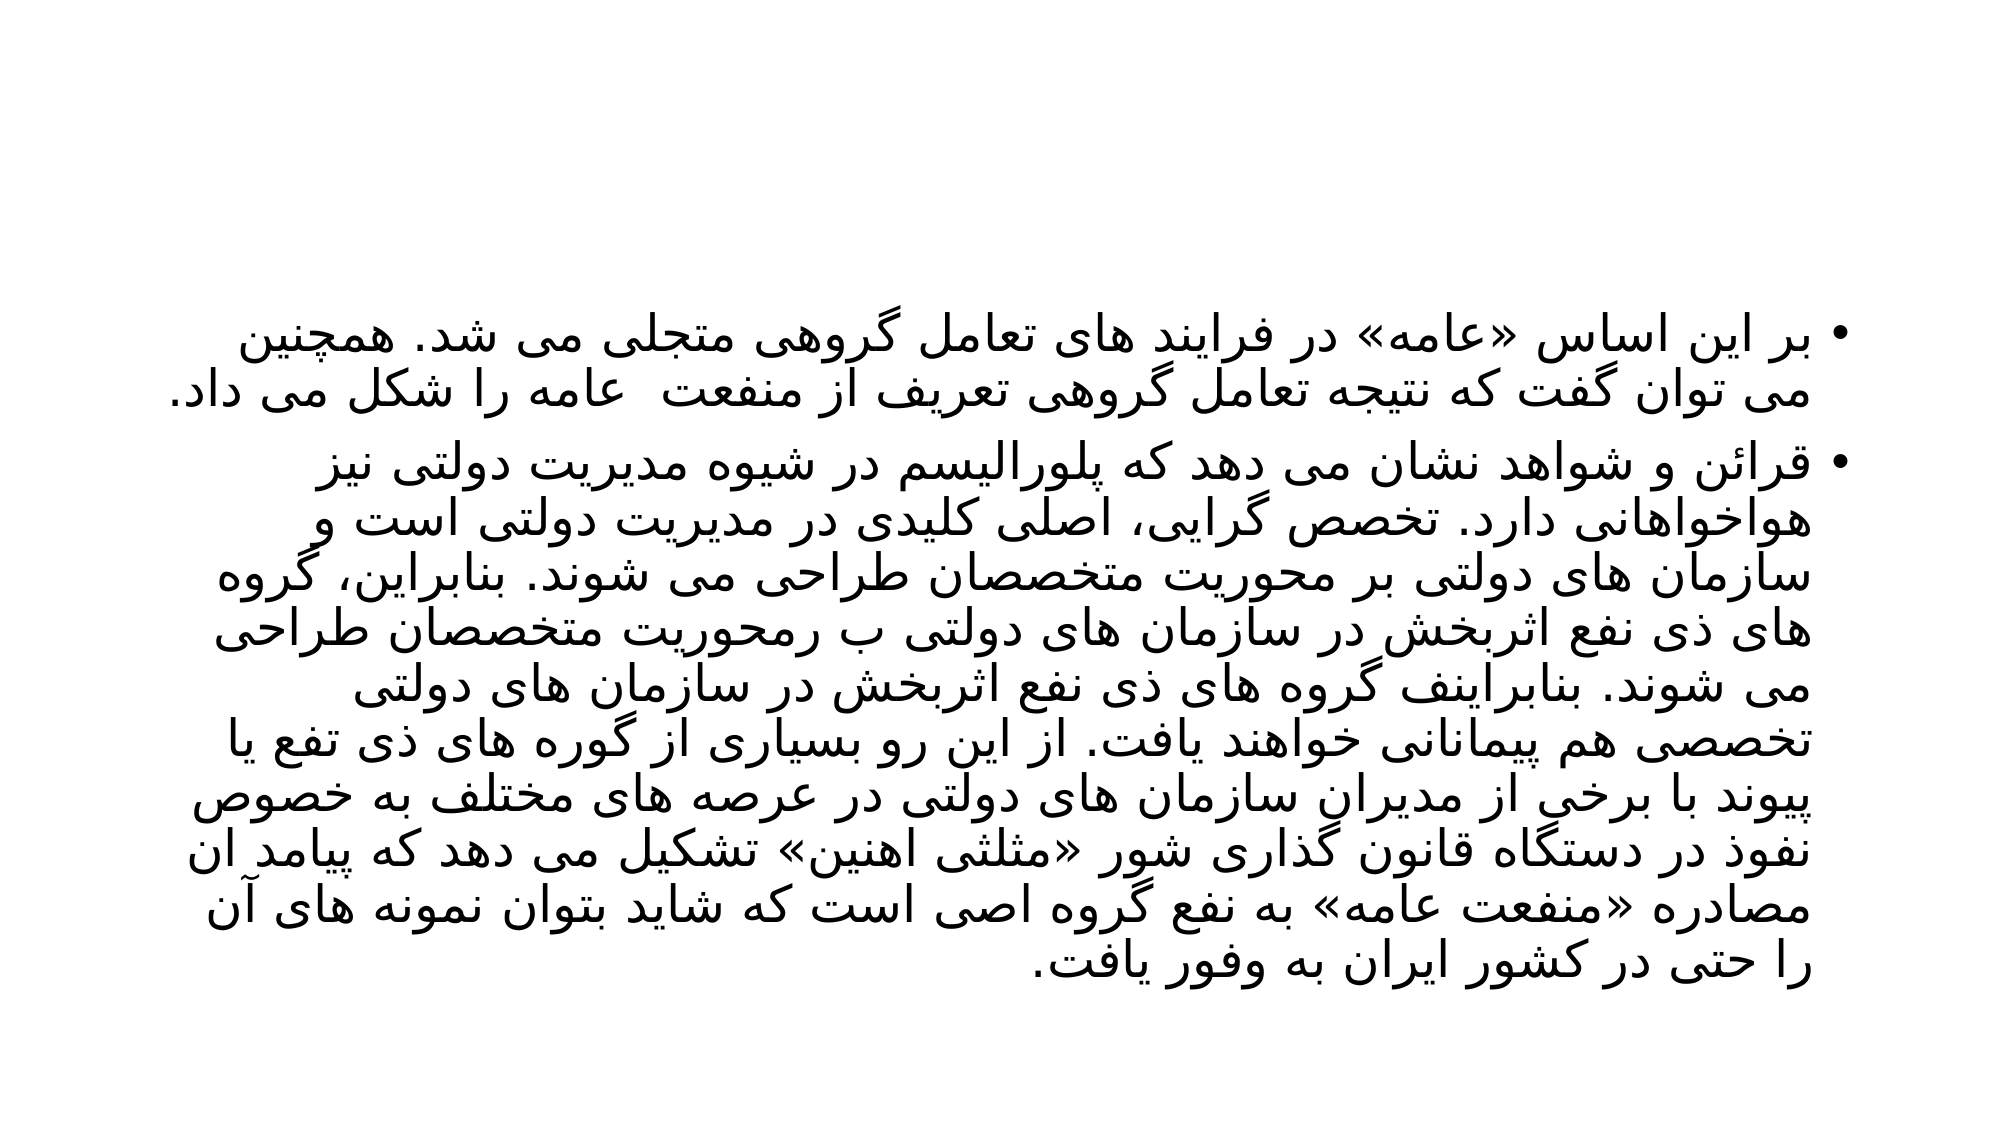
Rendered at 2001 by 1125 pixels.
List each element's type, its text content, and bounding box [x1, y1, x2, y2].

list بر این اساس «عامه» در فرایند های تعامل گروهی متجلی می شد. همچنین می توان گفت که نتیجه تعامل گروهی تعریف از منفعت عامه را شکل می داد. قرائن و شواهد نشان می دهد که پلورالیسم در شیوه مدیریت دولتی نیز هواخواهانی دارد. تخصص گرایی، اصلی کلیدی در مدیریت دولتی است و سازمان های دولتی بر محوریت متخصصان طراحی می شوند. بنابراین، گروه های ذی نفع اثربخش در سازمان های دولتی ب رمحوریت متخصصان طراحی می شوند. بنابراینف گروه های ذی نفع اثربخش در سازمان های دولتی تخصصی هم پیمانانی خواهند یافت. از این رو بسیاری از گوره های ذی تفع یا پیوند با برخی از مدیران سازمان های دولتی در عرصه های مختلف به خصوص نفوذ در دستگاه قانون گذاری شور «مثلثی اهنین» تشکیل می دهد که پیامد ان مصادره «منفعت عامه» به نفع گروه اصی است که شاید بتوان نمونه های آن را حتی در کشور ایران به وفور یافت. [137, 299, 1863, 1014]
